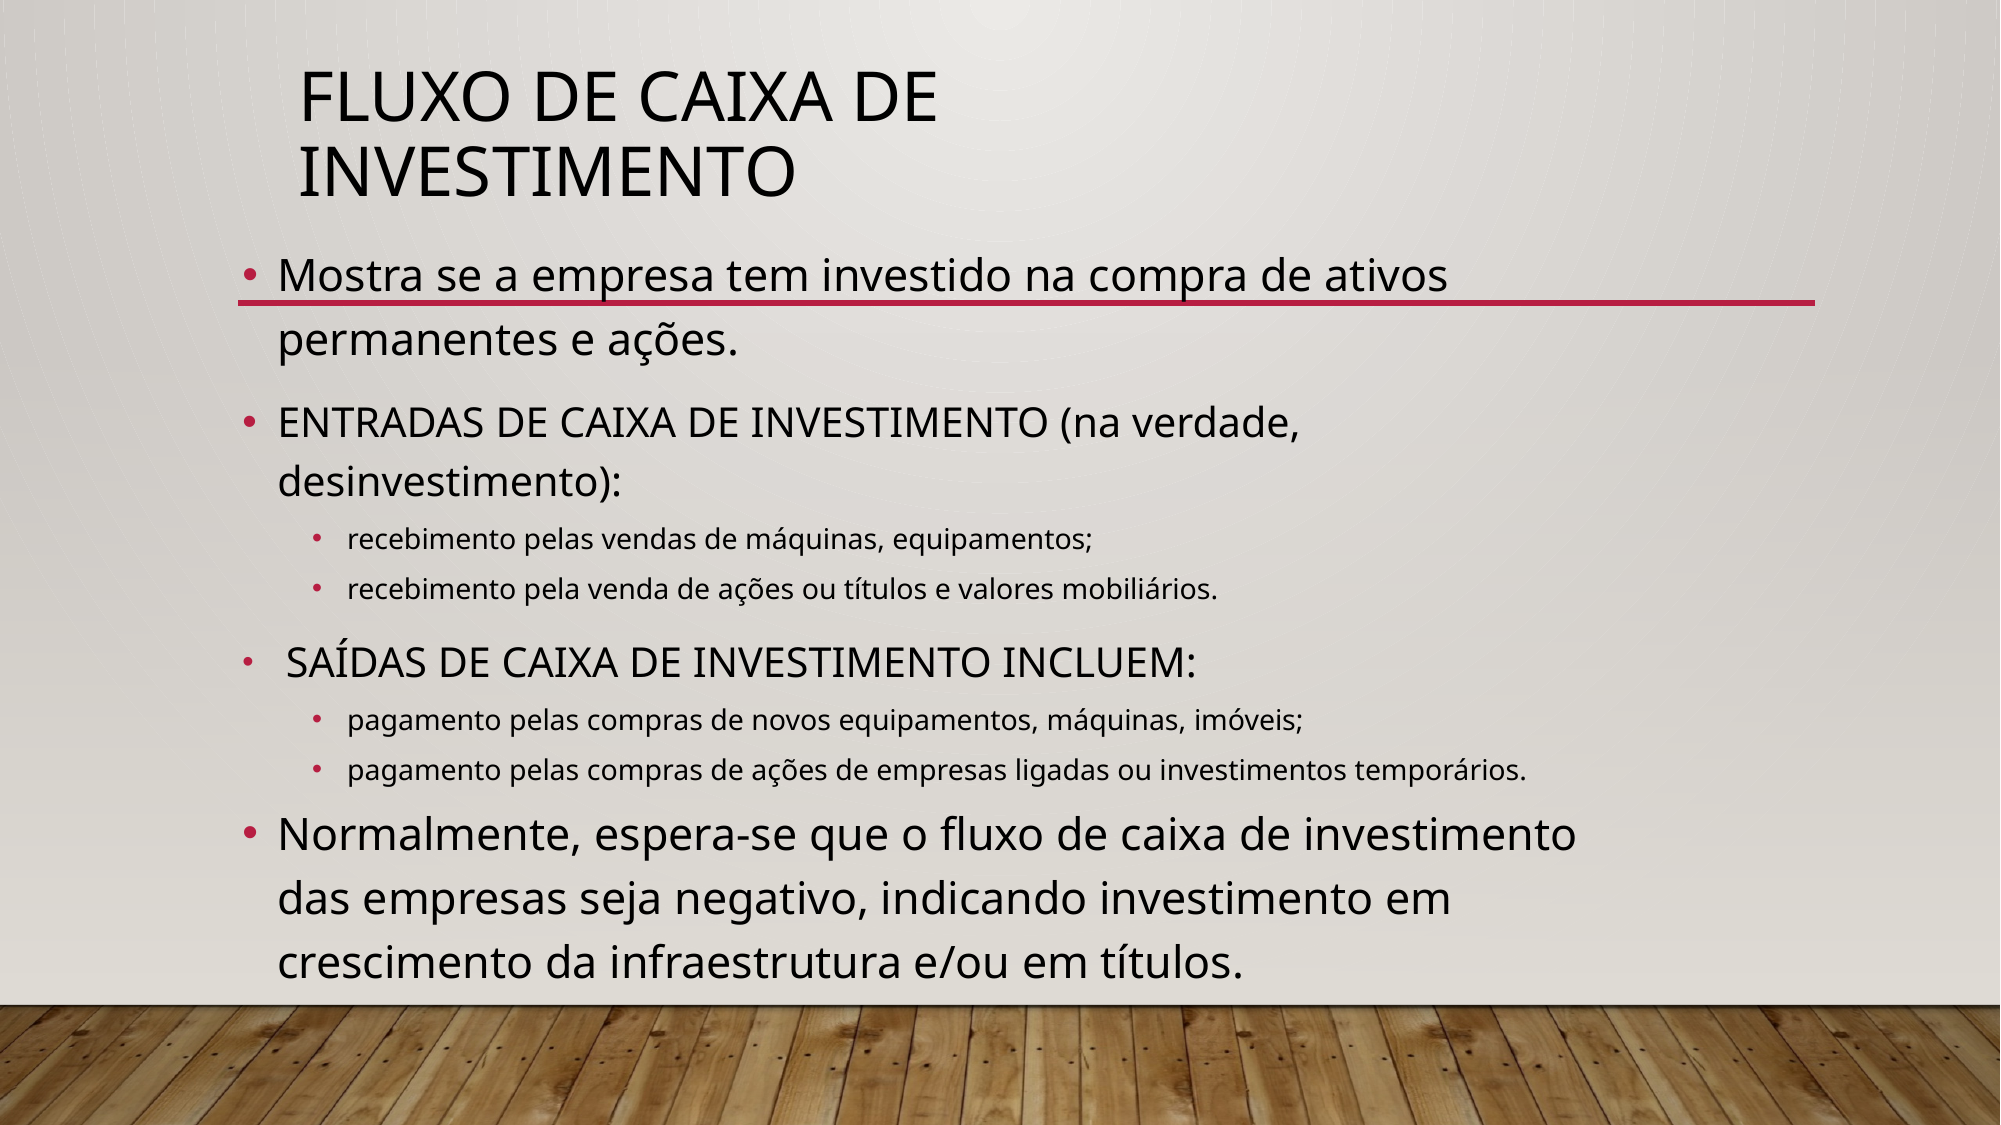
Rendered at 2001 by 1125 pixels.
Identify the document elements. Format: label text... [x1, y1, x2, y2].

list Mostra se a empresa tem investido na compra de ativos permanentes e ações. ENTRADAS DE CAIXA DE INVESTIMENTO (na verdade, desinvestimento): recebimento pelas vendas de máquinas, equipamentos; recebimento pela venda de ações ou títulos e valores mobiliários. SAÍDAS DE CAIXA DE INVESTIMENTO INCLUEM: pagamento pelas compras de novos equipamentos, máquinas, imóveis; pagamento pelas compras de ações de empresas ligadas ou investimentos temporários. Normalmente, espera-se que o fluxo de caixa de investimento das empresas seja negativo, indicando investimento em crescimento da infraestrutura e/ou em títulos. [157, 228, 1599, 1009]
title Fluxo de Caixa de Investimento [283, 54, 1453, 220]
picture [0, 1005, 2000, 1125]
